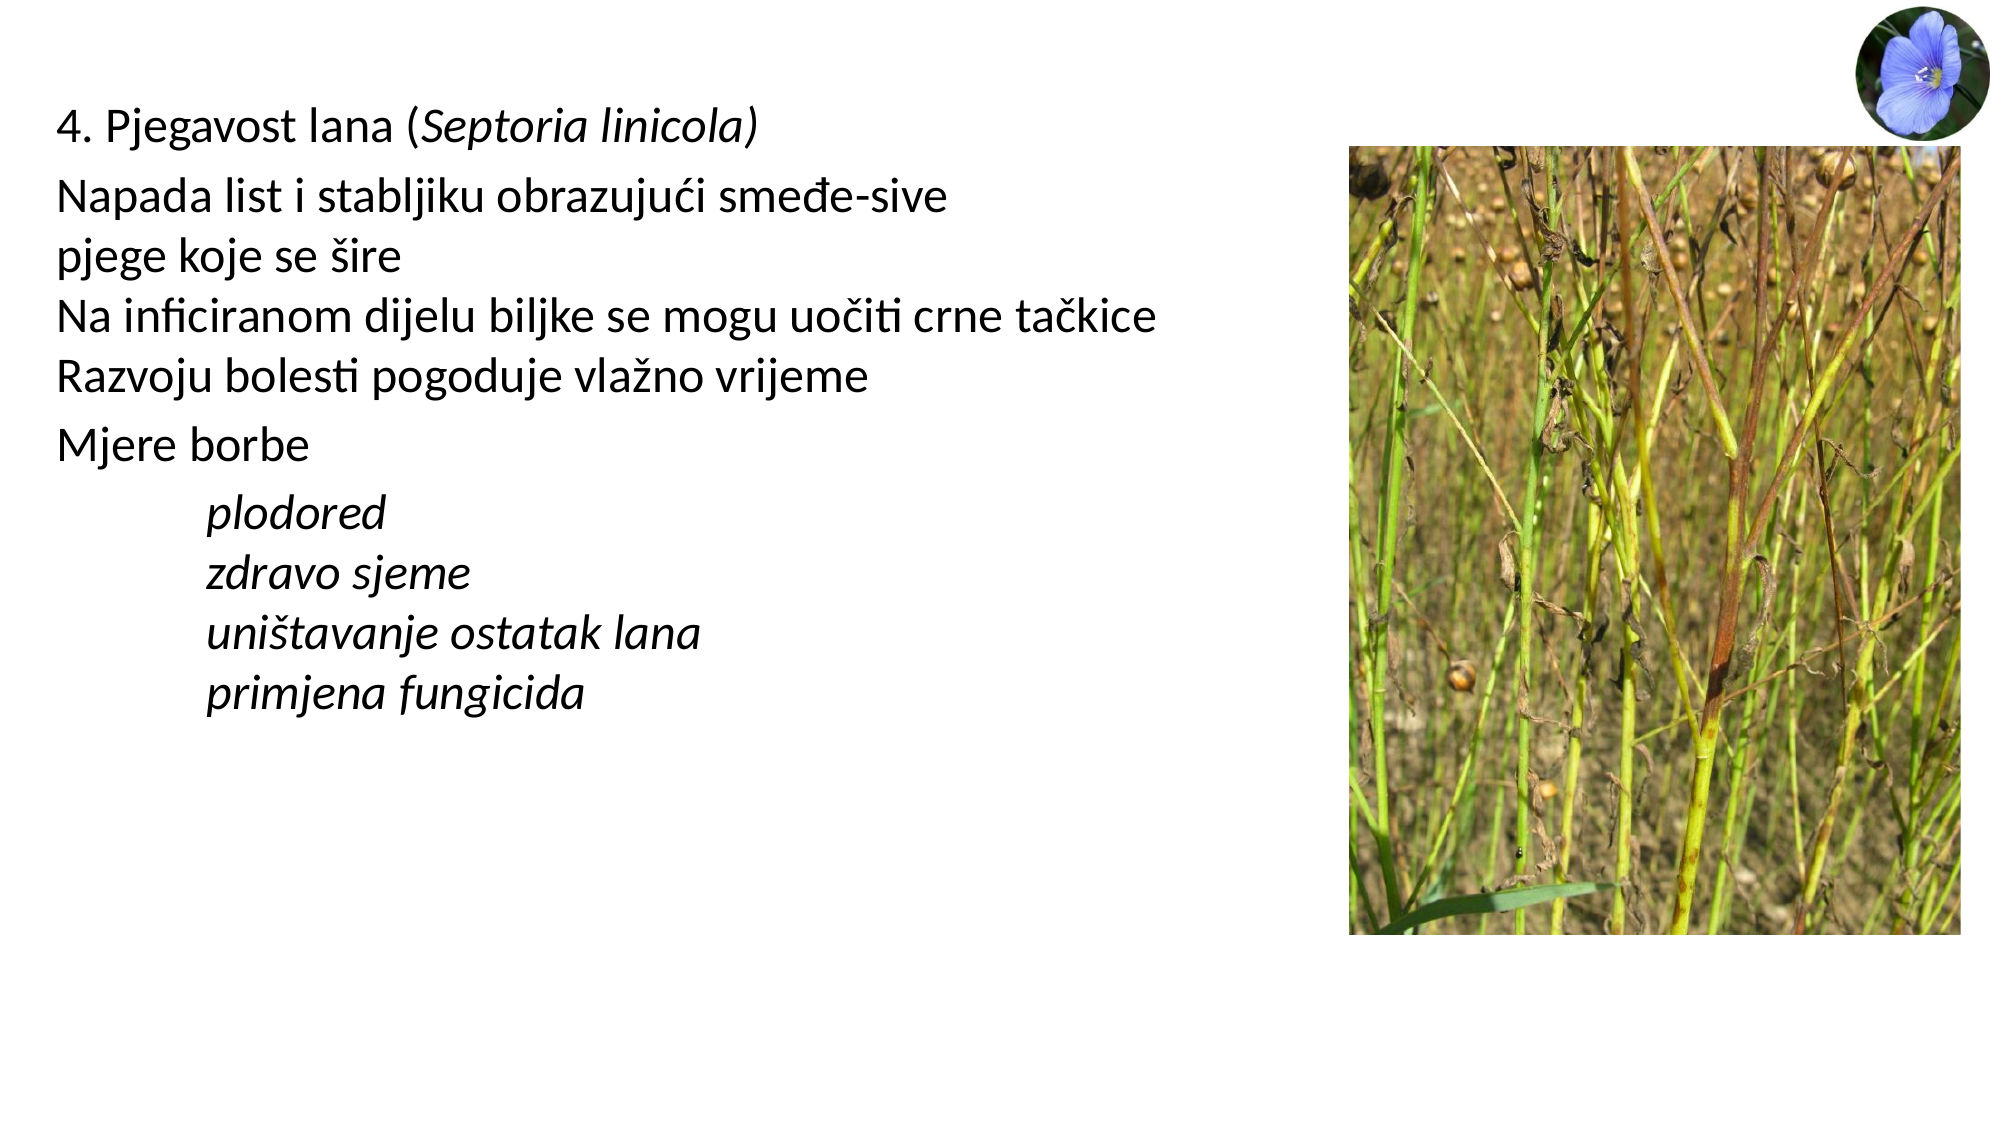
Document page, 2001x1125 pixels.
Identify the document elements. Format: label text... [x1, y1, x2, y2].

picture [1855, 6, 1991, 142]
text_box 4. Pjegavost lana (Septoria linicola) Napada list i stabljiku obrazujući smeđe-sive pjege koje se šire Na inficiranom dijelu biljke se mogu uočiti crne tačkice Razvoju bolesti pogoduje vlažno vrijeme Mjere borbe plodored zdravo sjeme uništavanje ostatak lana primjena fungicida [41, 85, 1173, 727]
picture [1348, 146, 1961, 935]
